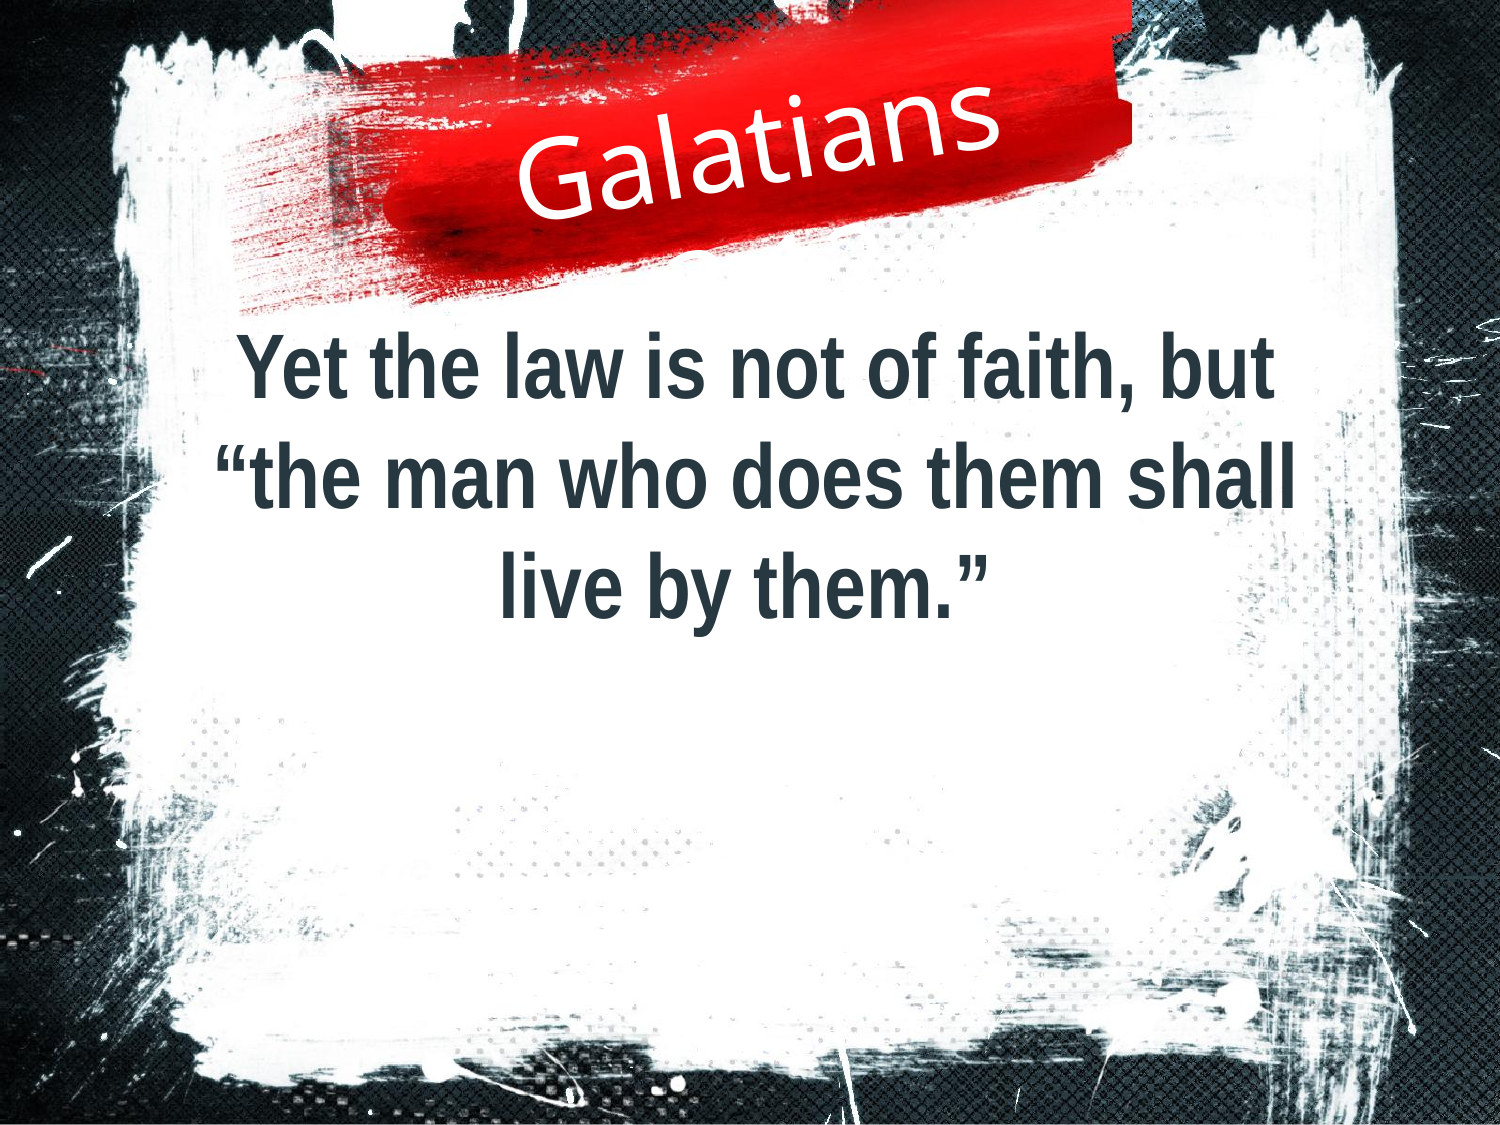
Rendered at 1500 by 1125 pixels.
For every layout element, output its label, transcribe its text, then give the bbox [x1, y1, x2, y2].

text_box Galatians 3:12 [388, 6, 1146, 299]
text_box Yet the law is not of faith, but “the man who does them shall live by them.” [162, 299, 1350, 645]
picture [0, 0, 1500, 1125]
